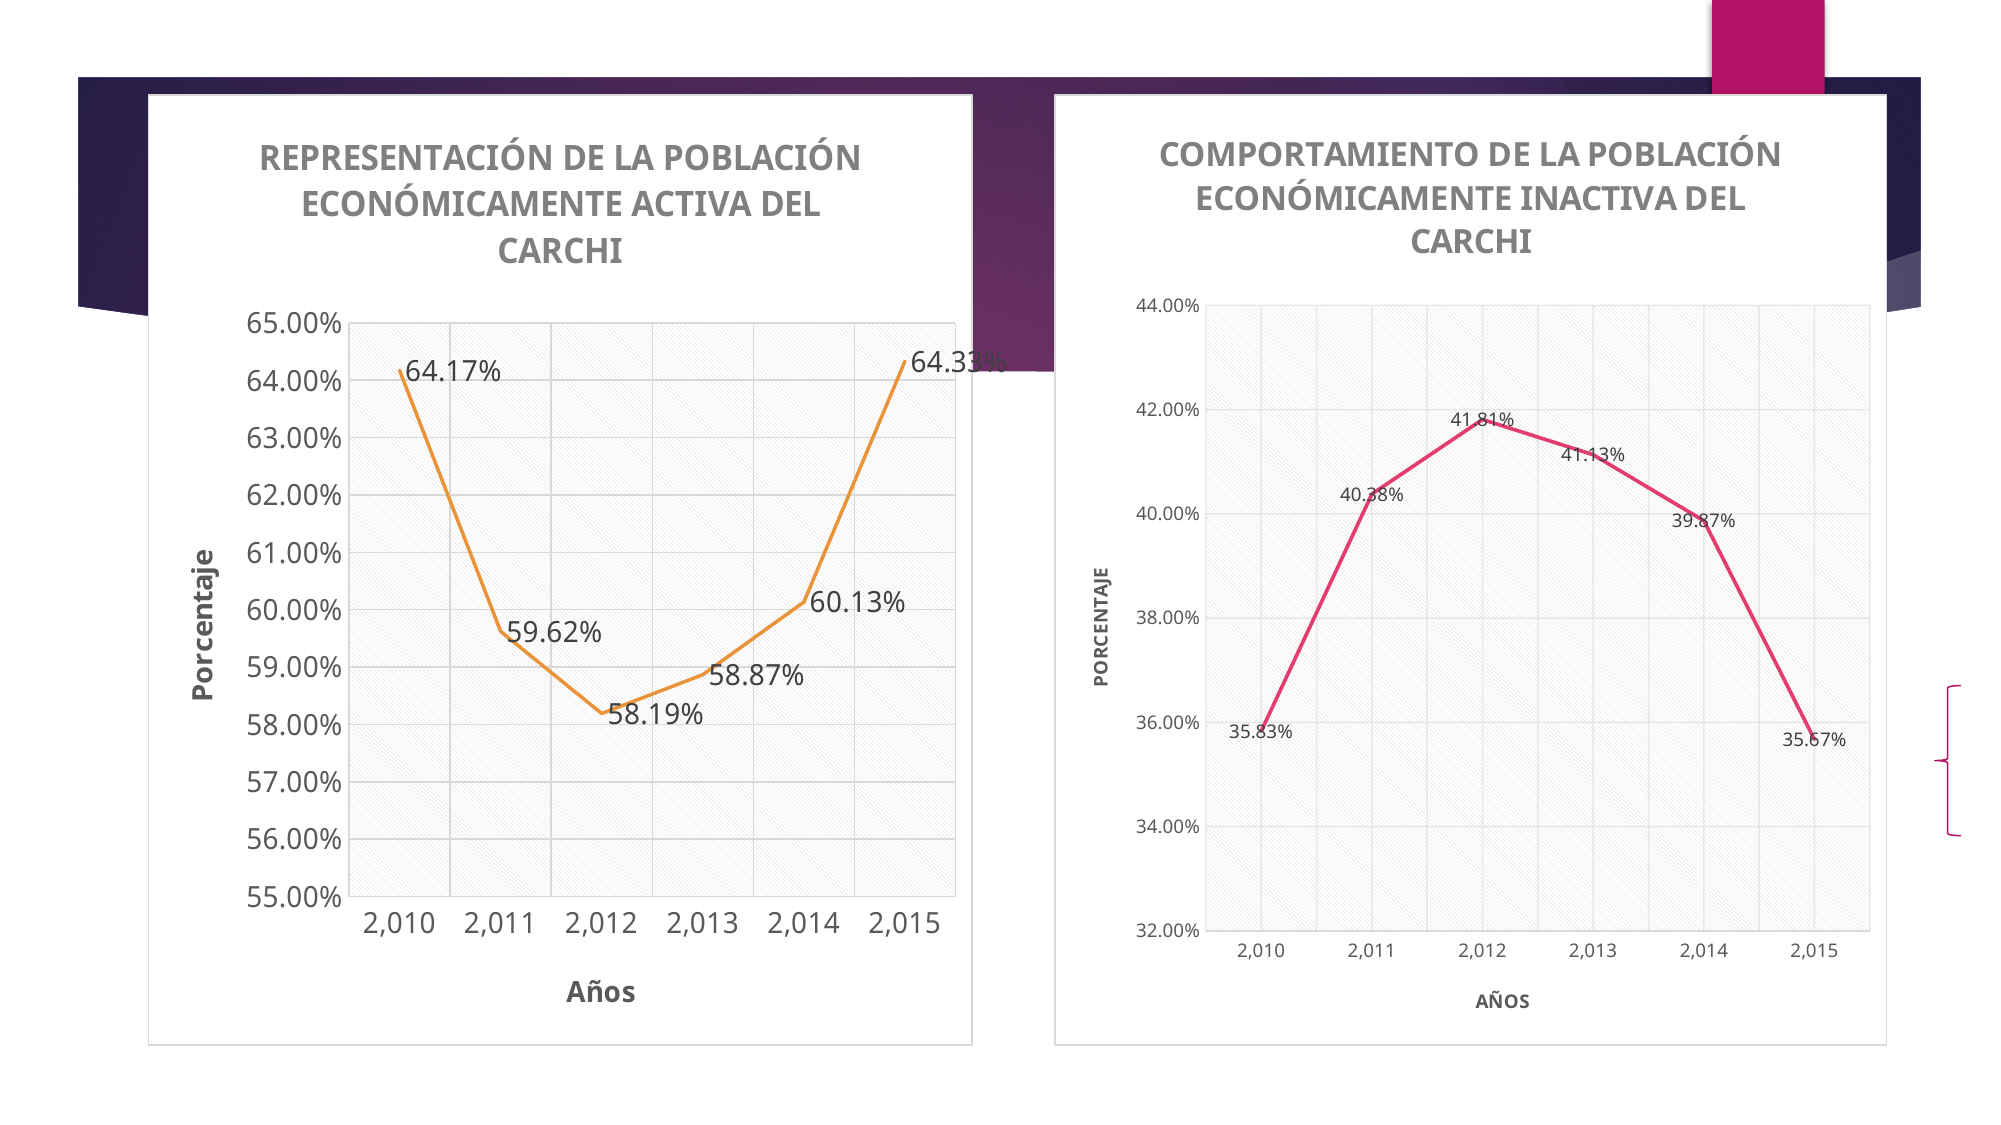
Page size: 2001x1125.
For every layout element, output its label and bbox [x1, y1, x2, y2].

chart [1054, 94, 1888, 1046]
text_box [1934, 684, 1962, 837]
chart [147, 94, 1009, 1046]
